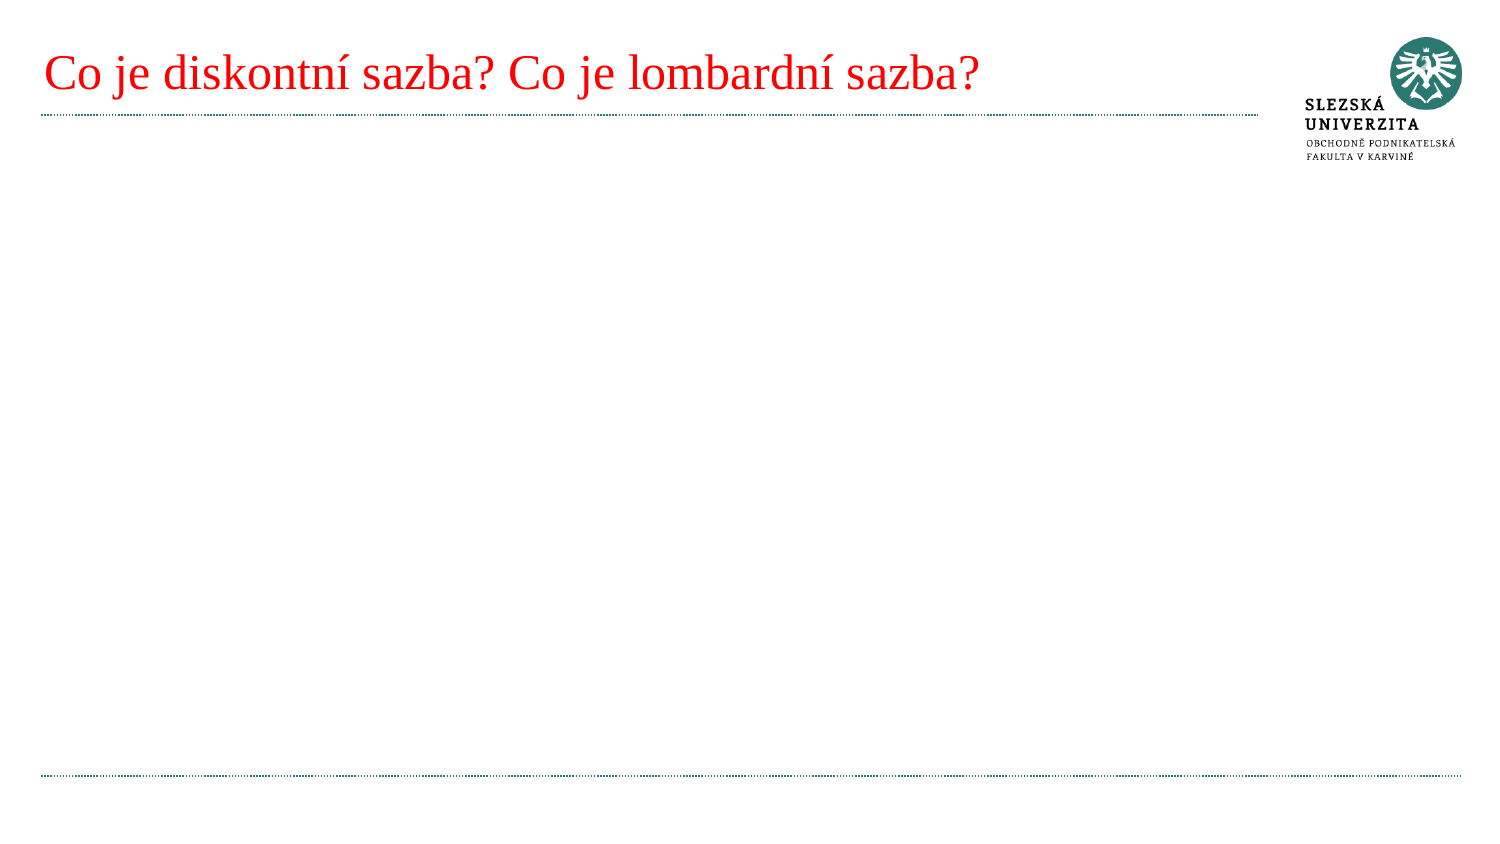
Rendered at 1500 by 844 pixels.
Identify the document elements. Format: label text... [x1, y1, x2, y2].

title Co je diskontní sazba? Co je lombardní sazba? [29, 32, 1093, 127]
picture [1305, 37, 1462, 160]
